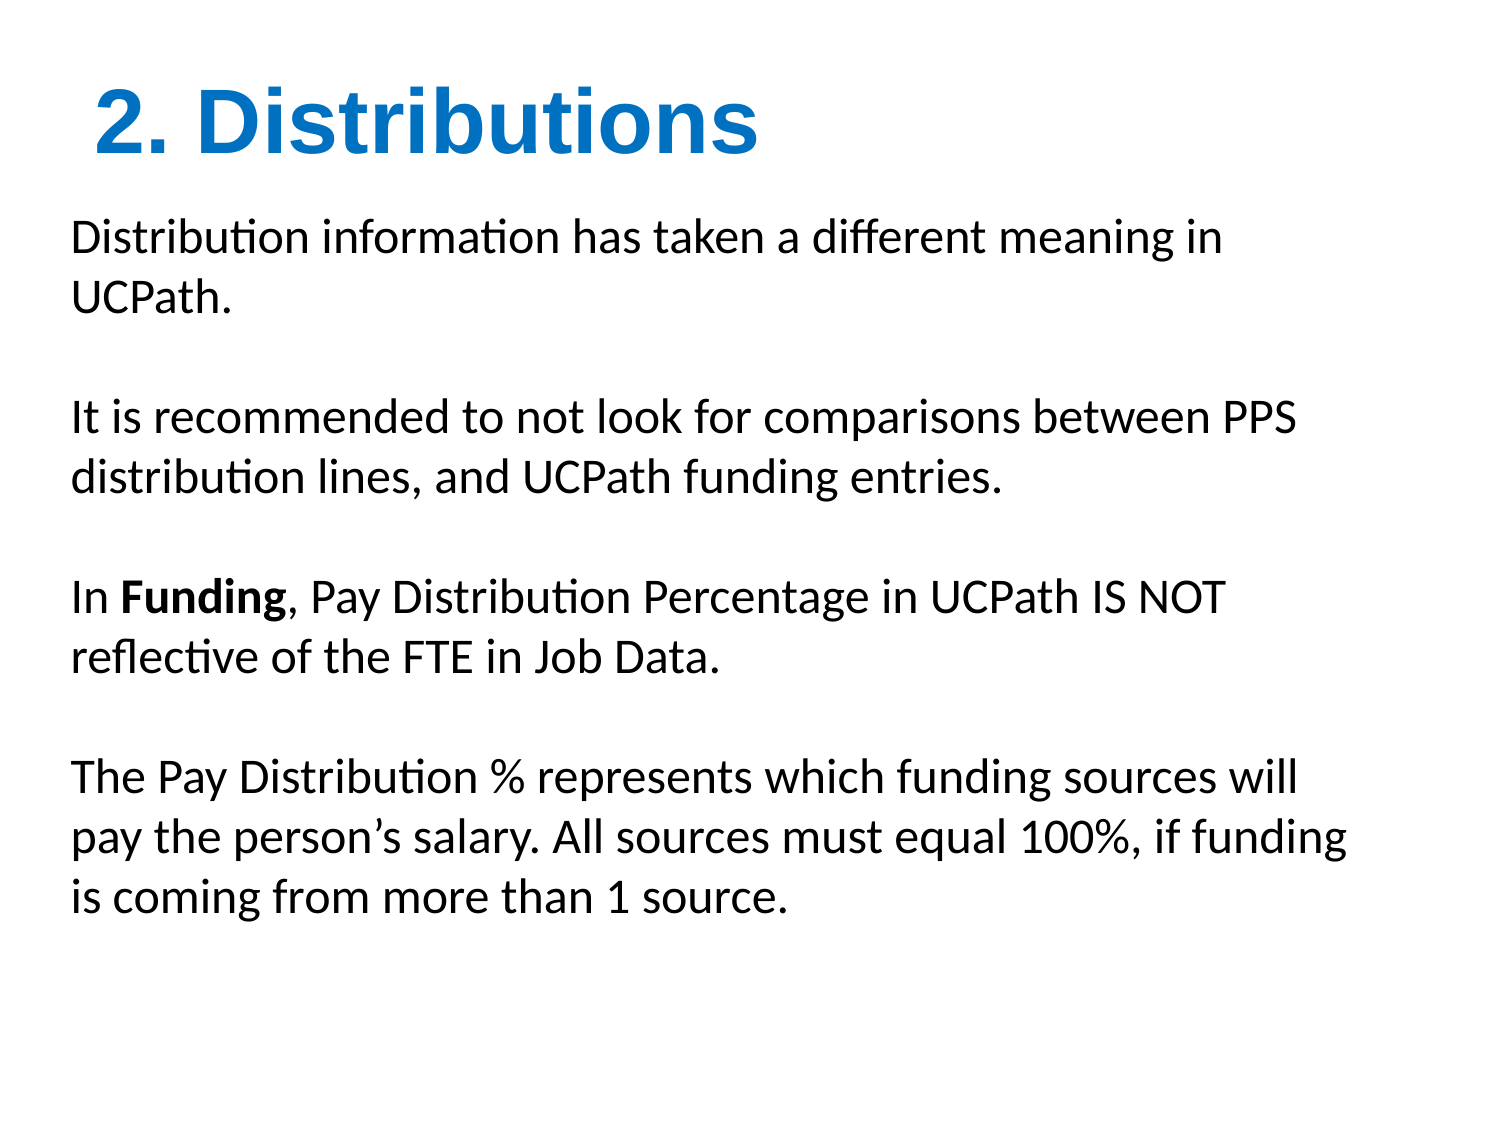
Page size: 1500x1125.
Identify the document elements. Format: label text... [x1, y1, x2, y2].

text_box Distribution information has taken a different meaning in UCPath. It is recommended to not look for comparisons between PPS distribution lines, and UCPath funding entries. In Funding, Pay Distribution Percentage in UCPath IS NOT reflective of the FTE in Job Data. The Pay Distribution % represents which funding sources will pay the person’s salary. All sources must equal 100%, if funding is coming from more than 1 source. [55, 196, 1377, 992]
title 2. Distributions [55, 7, 1350, 196]
